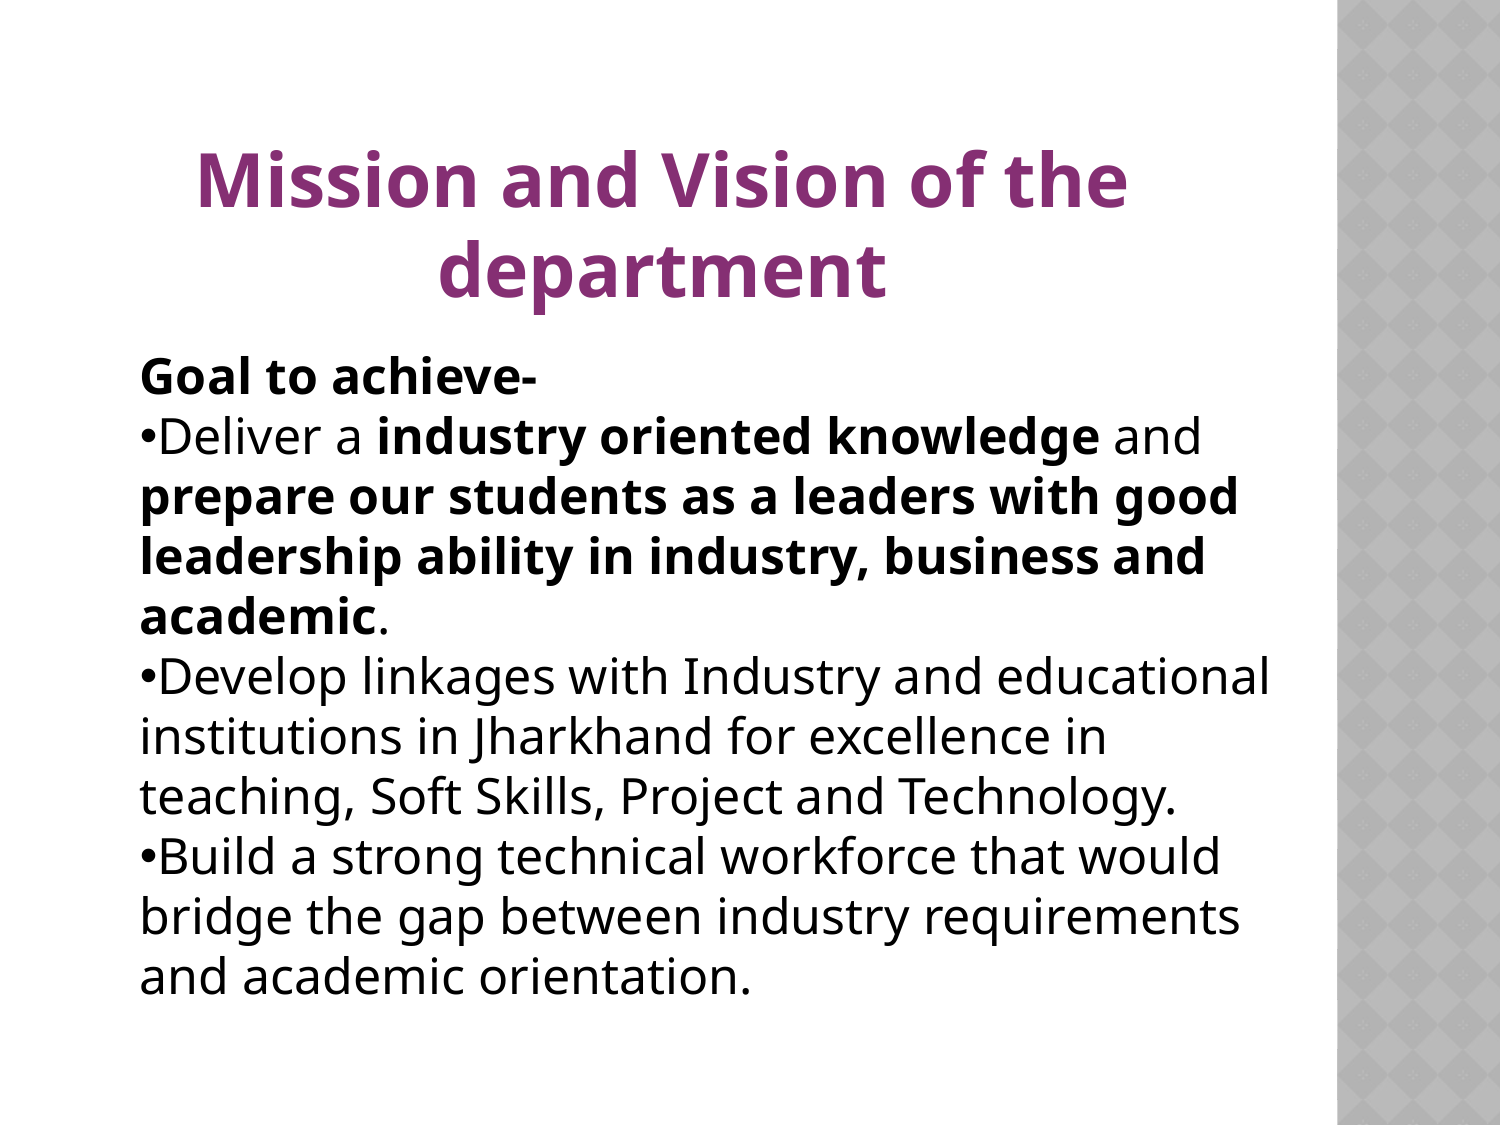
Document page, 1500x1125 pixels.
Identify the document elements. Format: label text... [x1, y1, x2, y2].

text_box Mission and Vision of the department [24, 124, 1300, 320]
text_box Goal to achieve- Deliver a industry oriented knowledge and prepare our students as a leaders with good leadership ability in industry, business and academic. Develop linkages with Industry and educational institutions in Jharkhand for excellence in teaching, Soft Skills, Project and Technology. Build a strong technical workforce that would bridge the gap between industry requirements and academic orientation. [124, 337, 1325, 1013]
